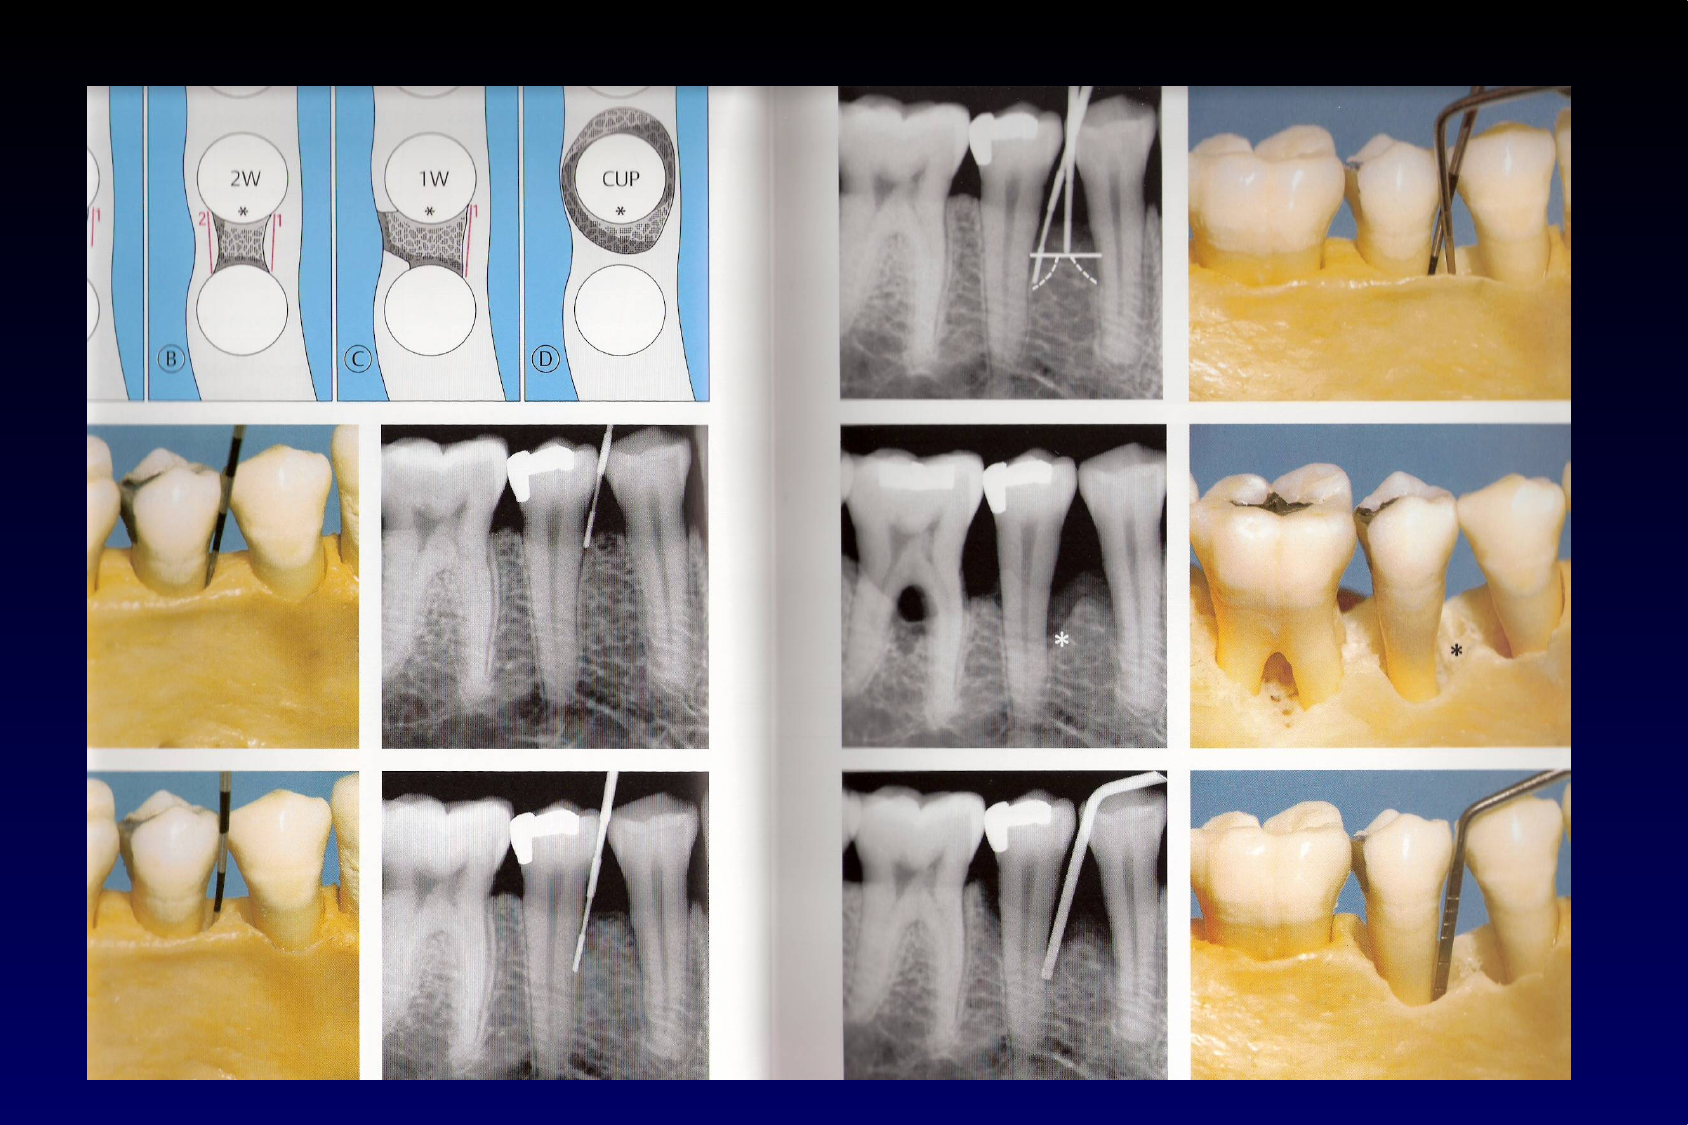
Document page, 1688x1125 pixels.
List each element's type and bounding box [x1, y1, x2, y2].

picture [87, 85, 1571, 1080]
